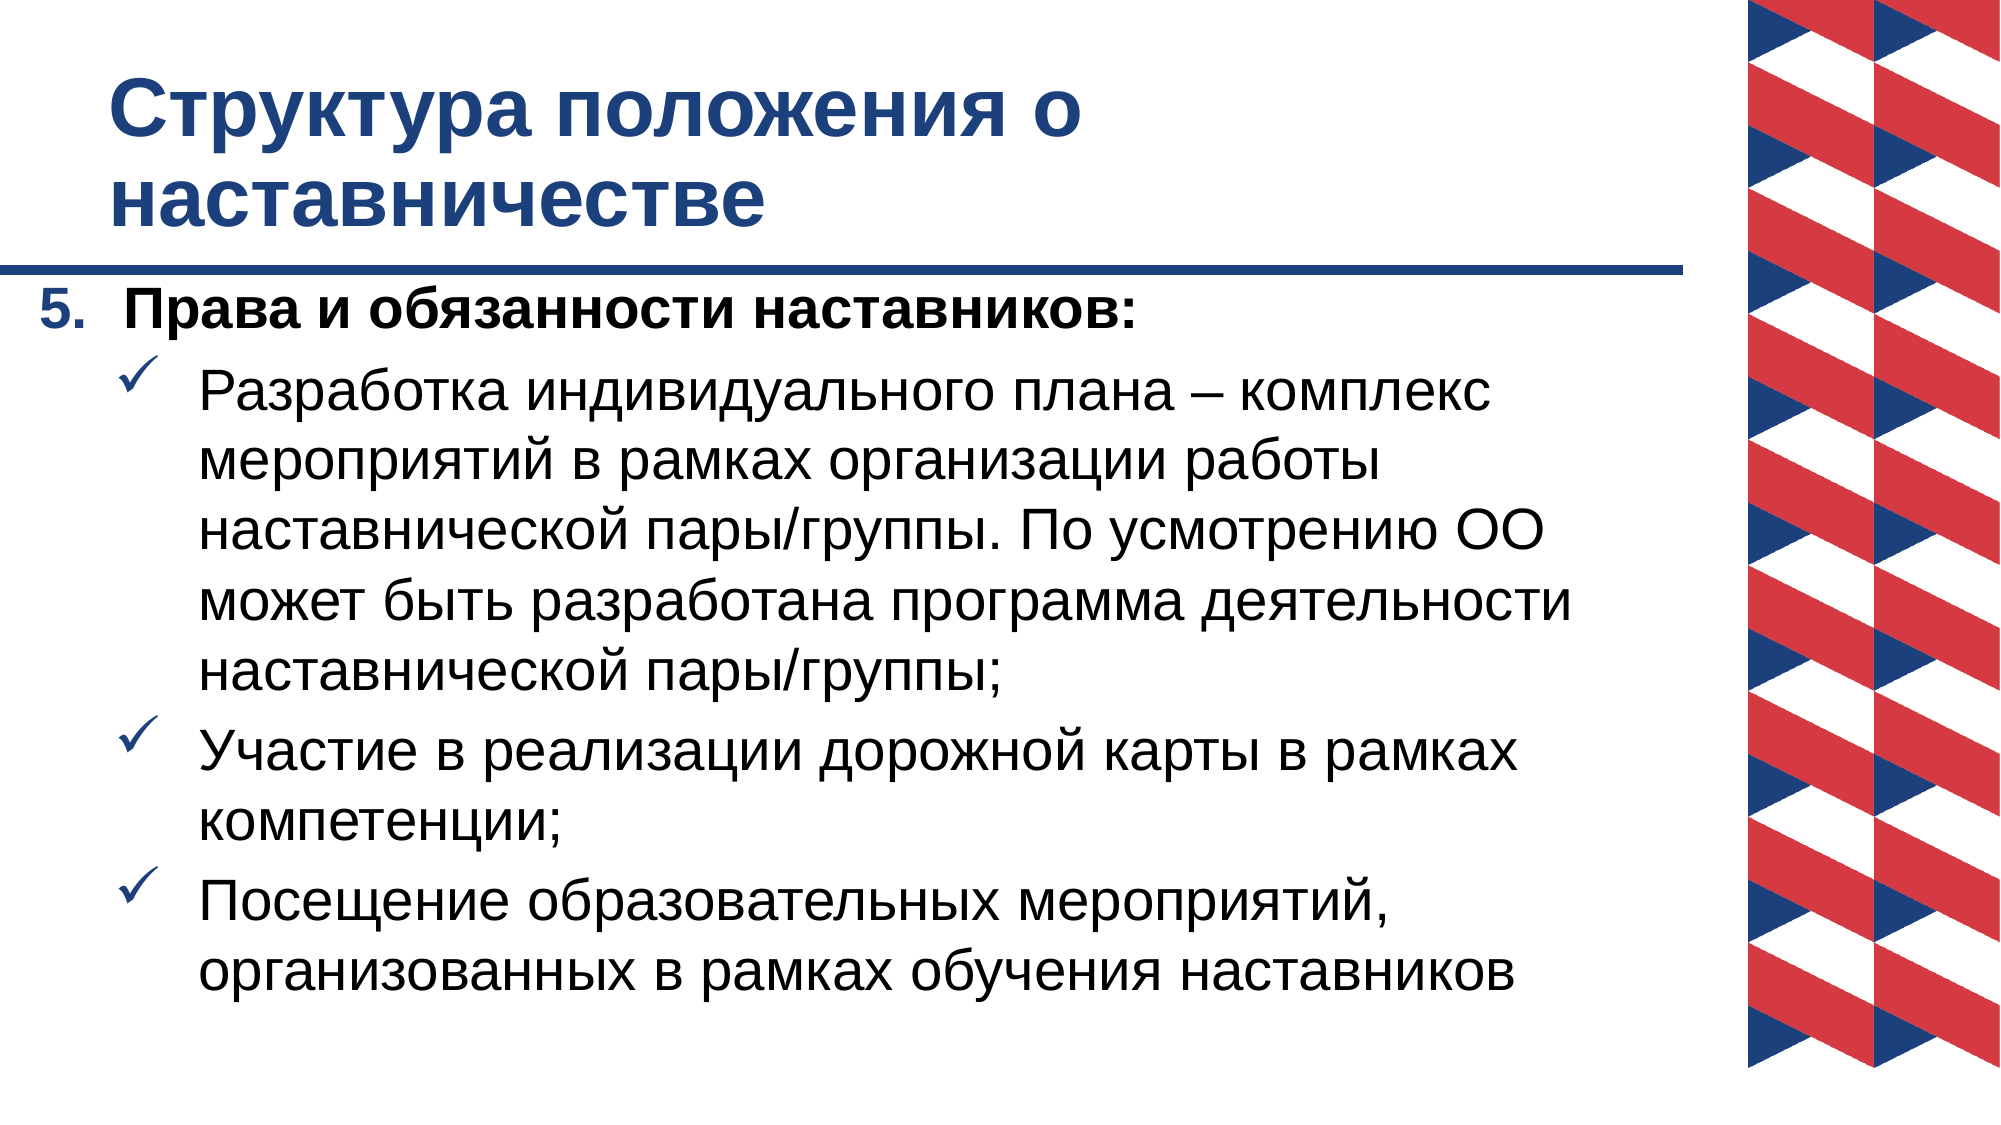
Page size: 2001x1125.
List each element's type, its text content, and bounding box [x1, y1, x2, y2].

picture [1748, 0, 2000, 1068]
title Структура положения о наставничестве [108, 64, 1700, 262]
list Права и обязанности наставников: Разработка индивидуального плана – комплекс мероприятий в рамках организации работы наставнической пары/группы. По усмотрению ОО может быть разработана программа деятельности наставнической пары/группы; Участие в реализации дорожной карты в рамках компетенции; Посещение образовательных мероприятий, организованных в рамках обучения наставников [39, 278, 1721, 1070]
